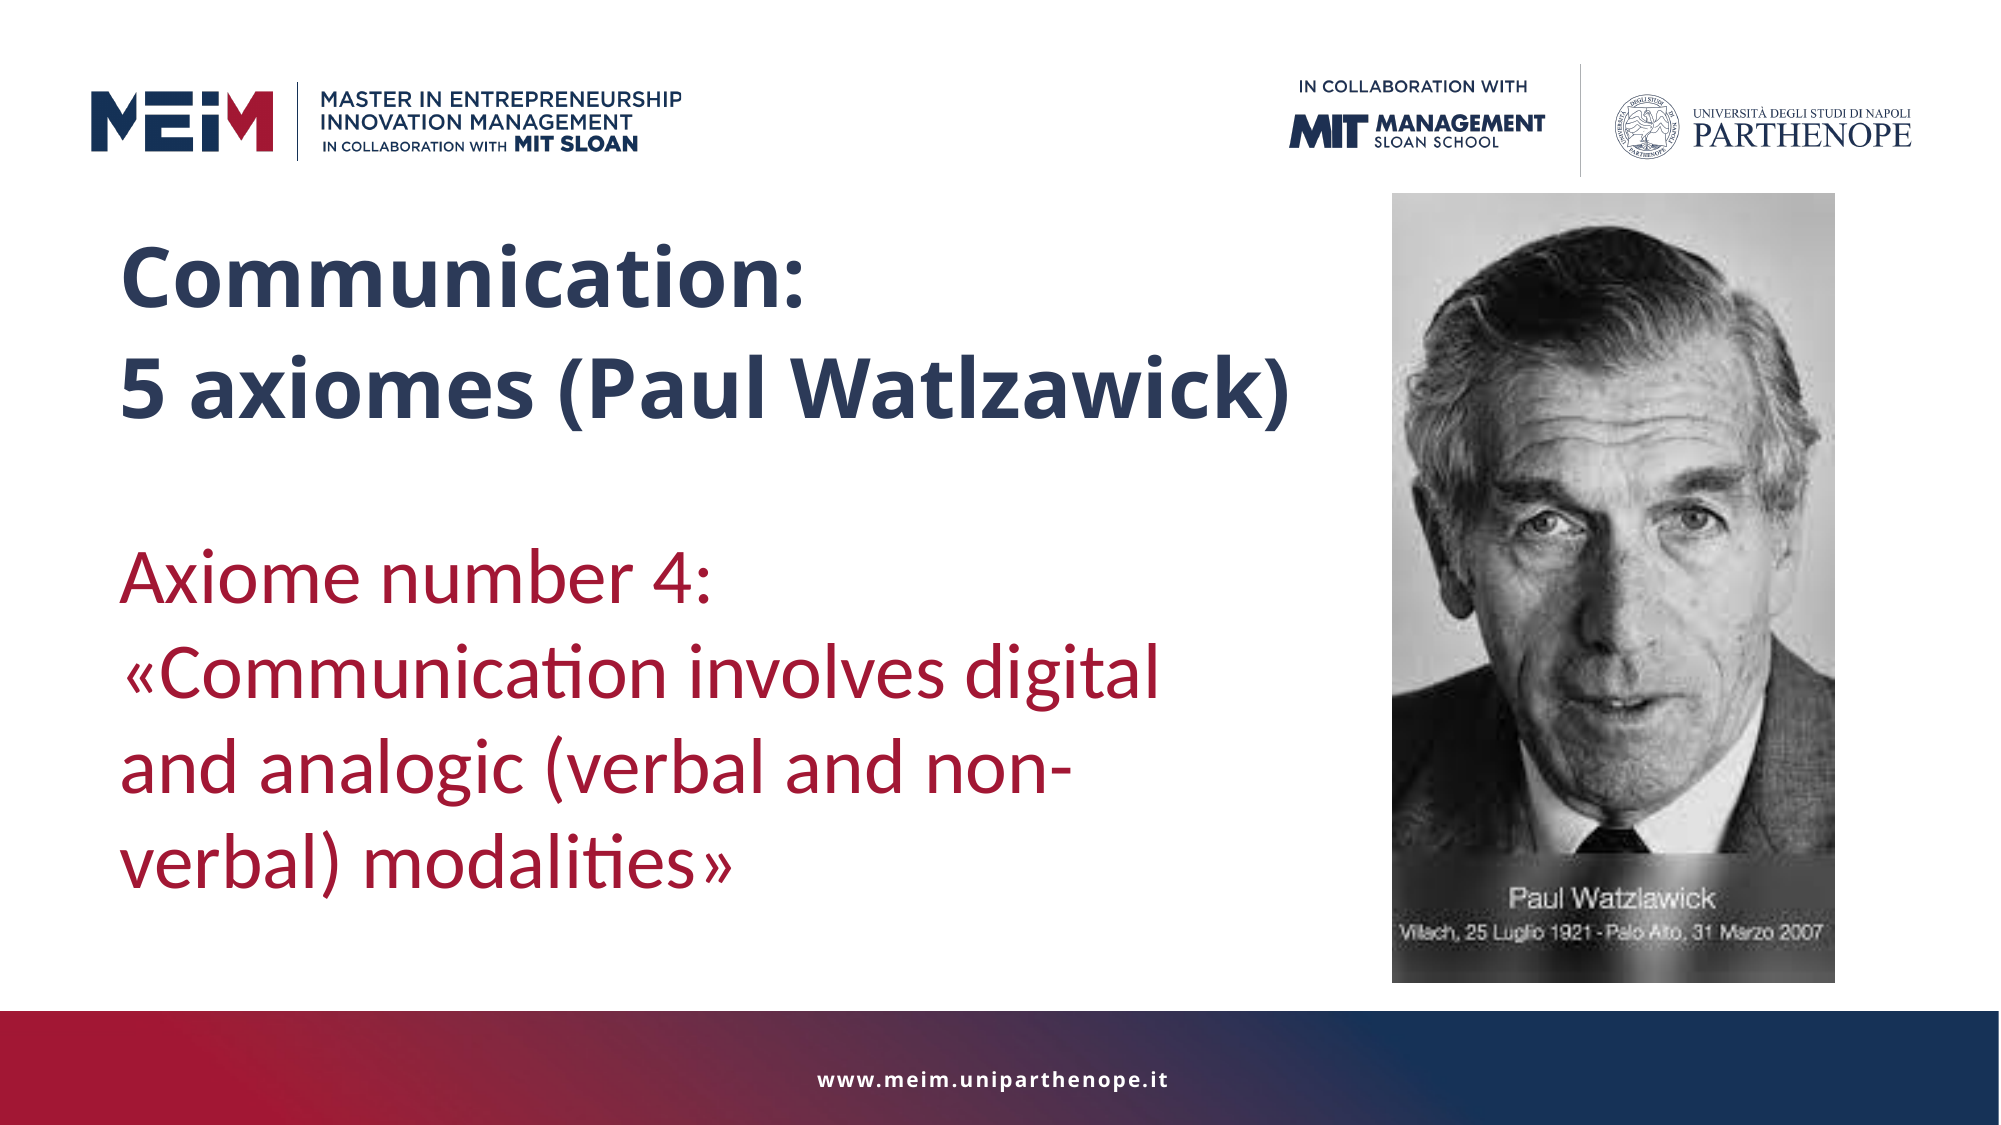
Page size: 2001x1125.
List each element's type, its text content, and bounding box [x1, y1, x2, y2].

picture [0, 1011, 1999, 1125]
picture [1392, 193, 1835, 983]
list Communication: 5 axiomes (Paul Watlzawick) [104, 228, 1835, 1000]
text_box Axiome number 4: «Communication involves digital and analogic (verbal and non- verbal) modalities» [104, 516, 1245, 912]
